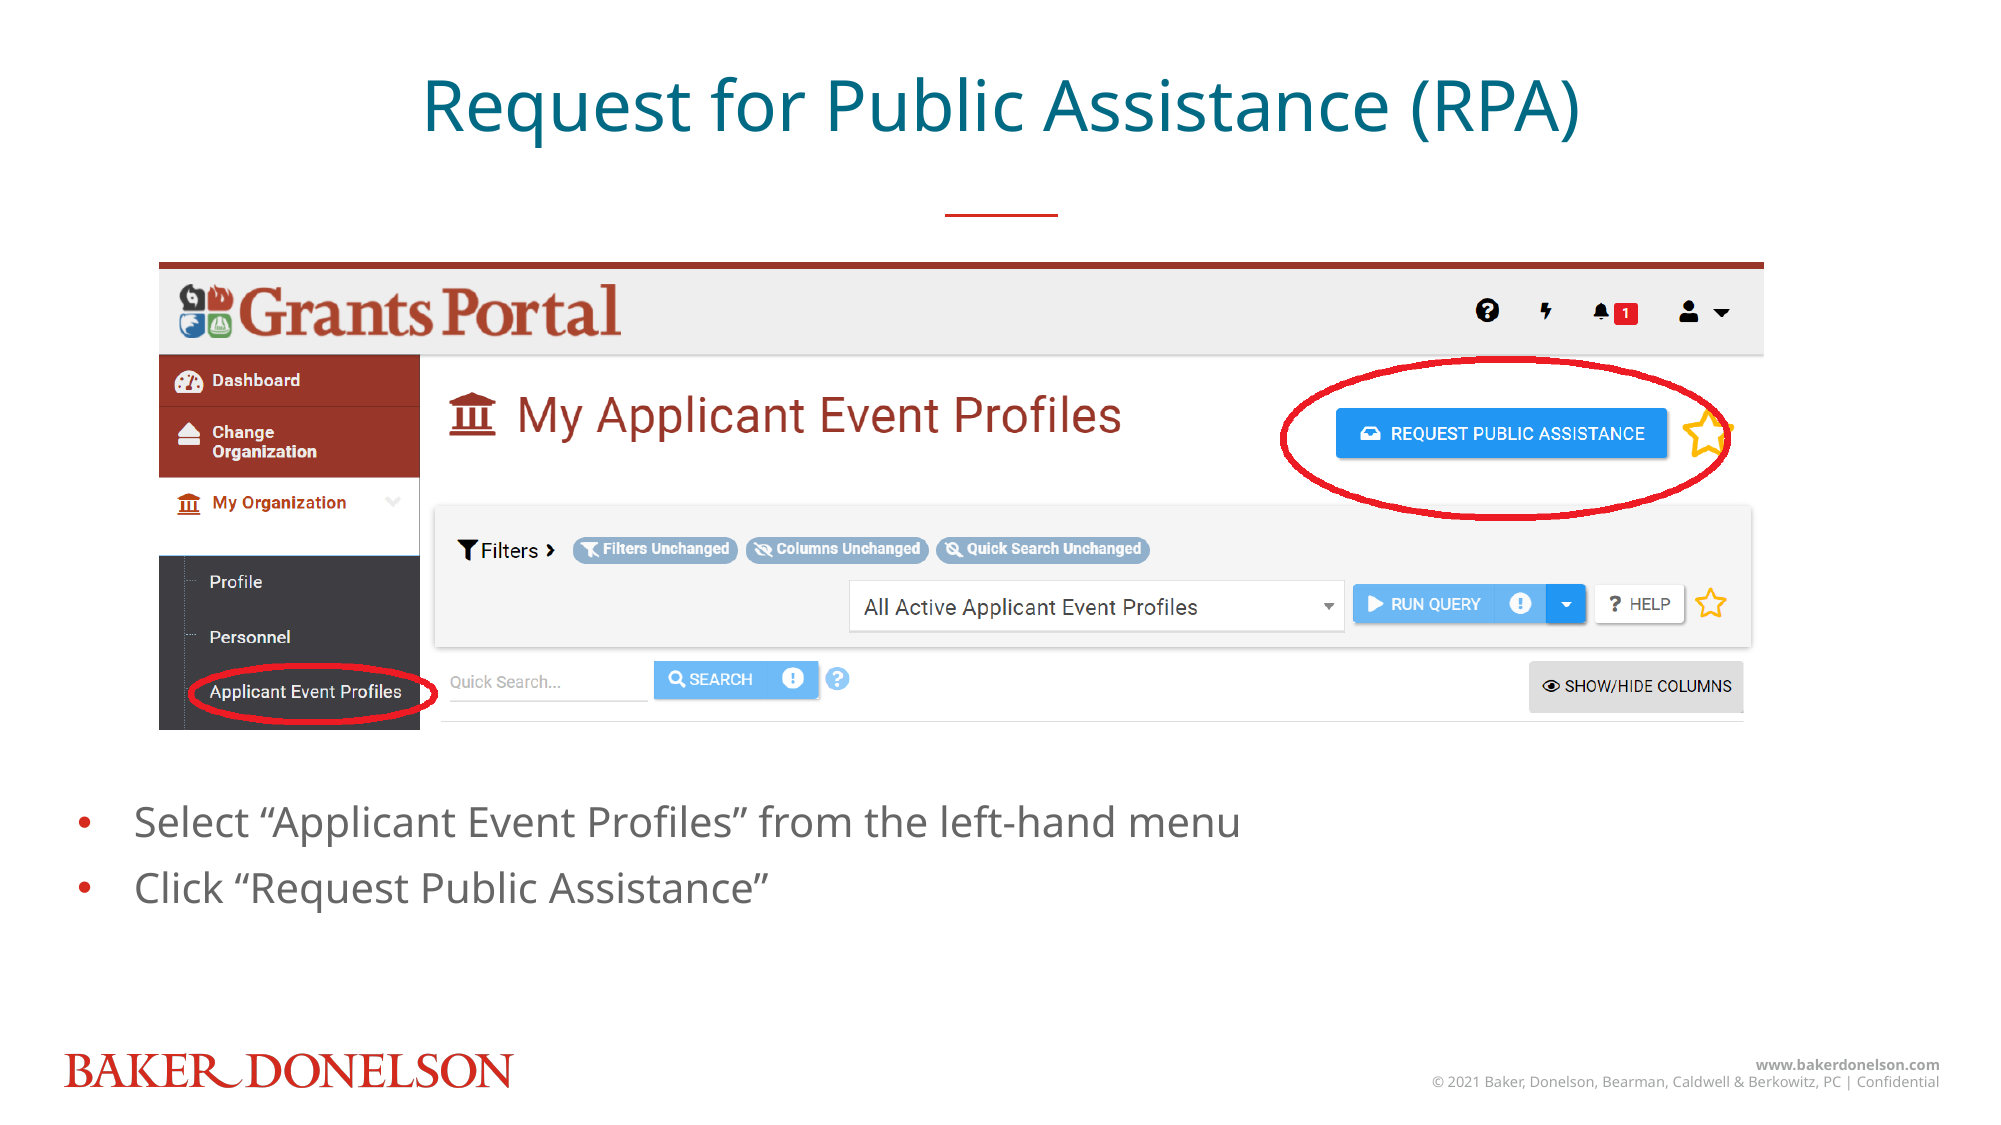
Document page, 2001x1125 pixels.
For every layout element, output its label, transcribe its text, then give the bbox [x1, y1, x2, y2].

list Request for Public Assistance (RPA) [64, 61, 1939, 145]
list Select “Applicant Event Profiles” from the left-hand menu Click “Request Public Assistance” [62, 262, 1938, 1007]
picture [159, 262, 1764, 730]
picture [64, 1053, 514, 1088]
